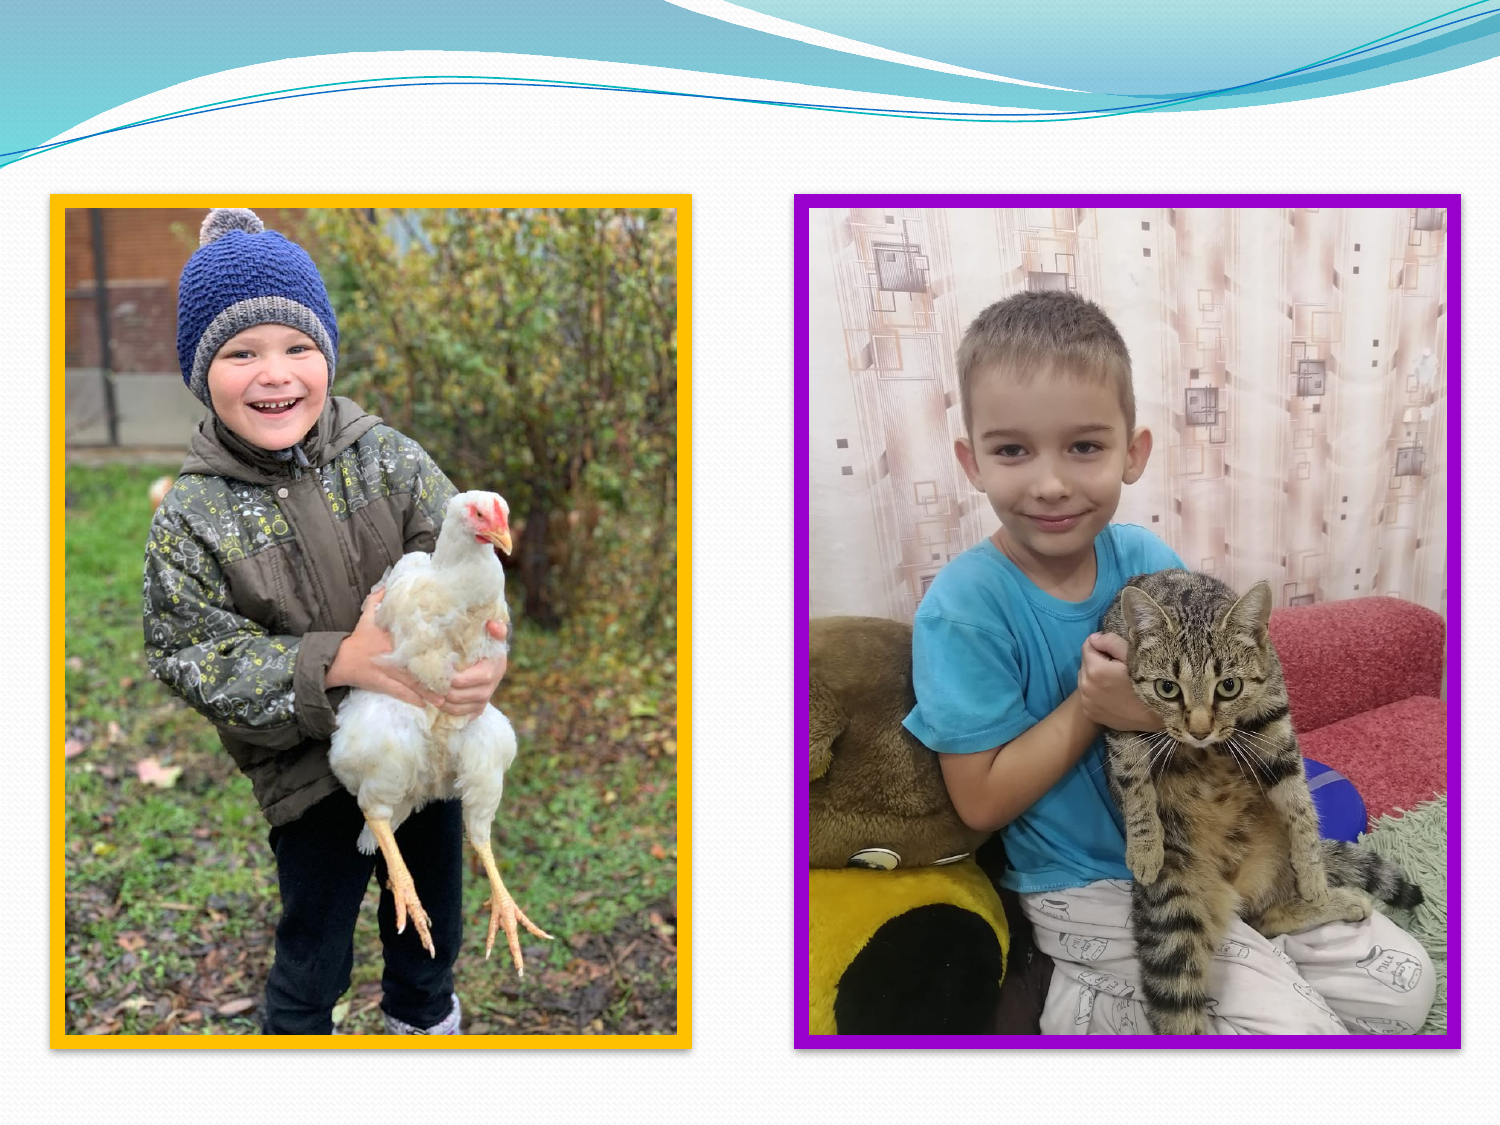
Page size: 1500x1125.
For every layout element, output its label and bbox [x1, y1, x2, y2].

picture [808, 207, 1448, 1036]
picture [64, 207, 678, 1036]
